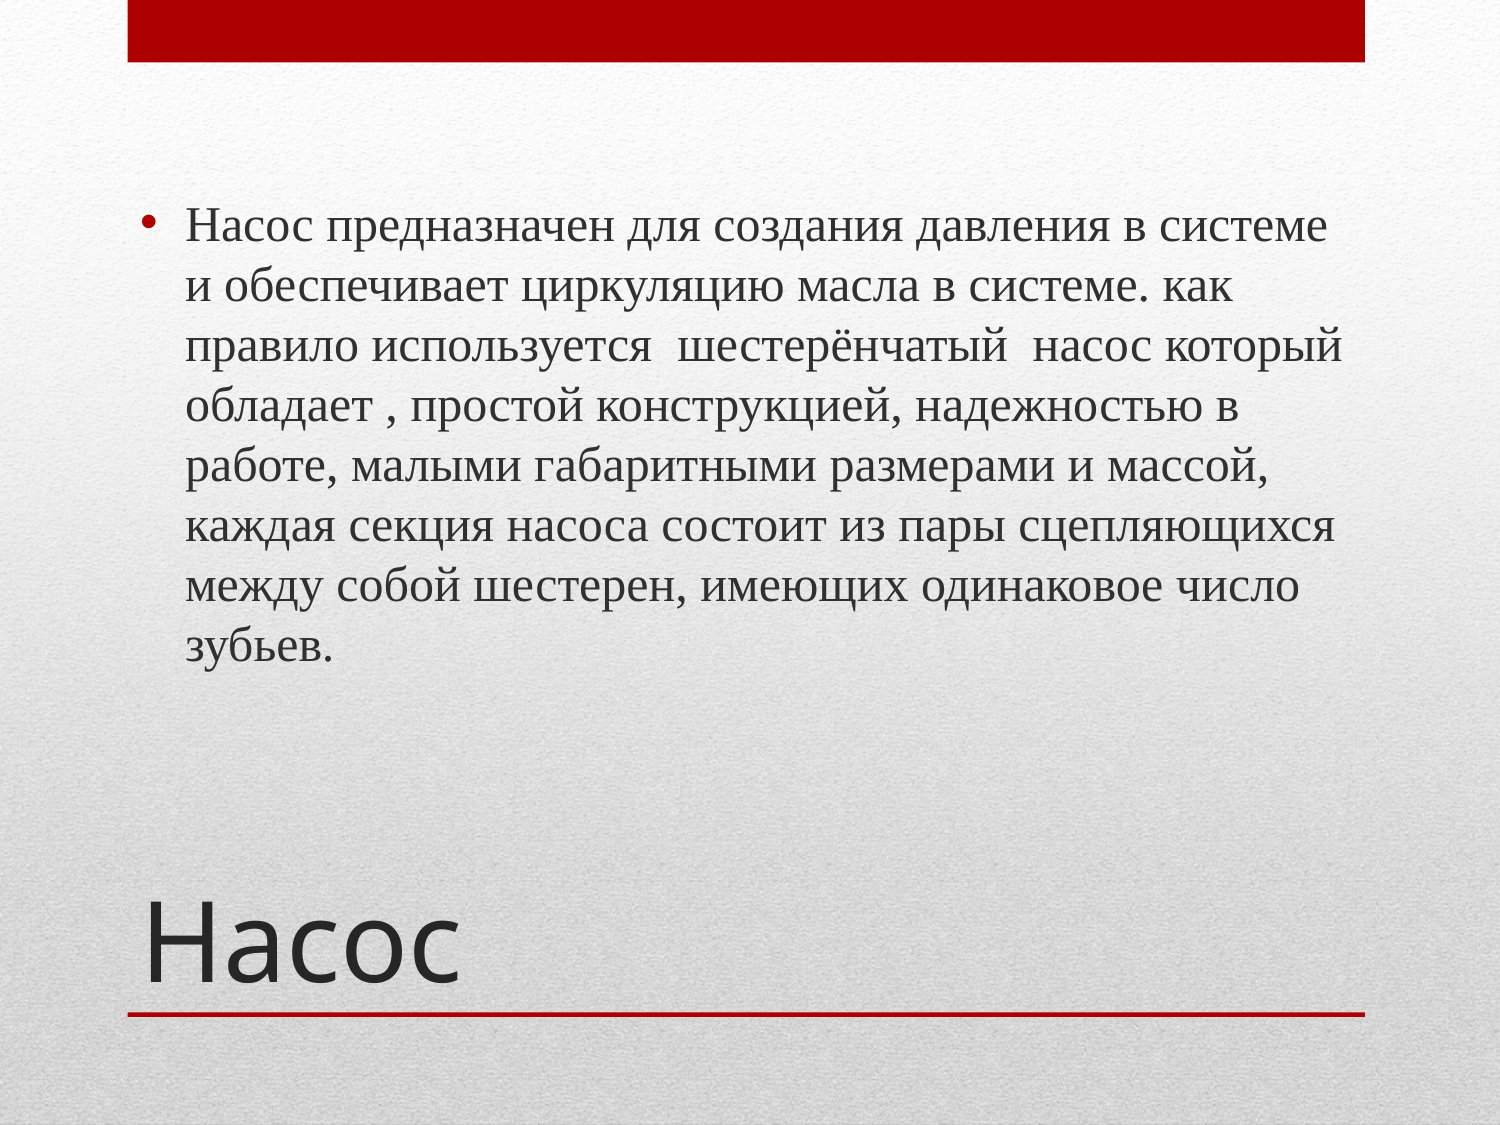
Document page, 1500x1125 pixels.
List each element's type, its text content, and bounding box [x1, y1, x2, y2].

title Насос [125, 750, 1238, 1013]
list Насос предназначен для создания давления в системе и обеспечивает циркуляцию масла в системе. как правило используется шестерёнчатый насос который обладает , простой конструкцией, надежностью в работе, малыми габаритными размерами и массой, каждая секция насоса состоит из пары сцепляющихся между собой шестерен, имеющих одинаковое число зубьев. [125, 112, 1363, 750]
